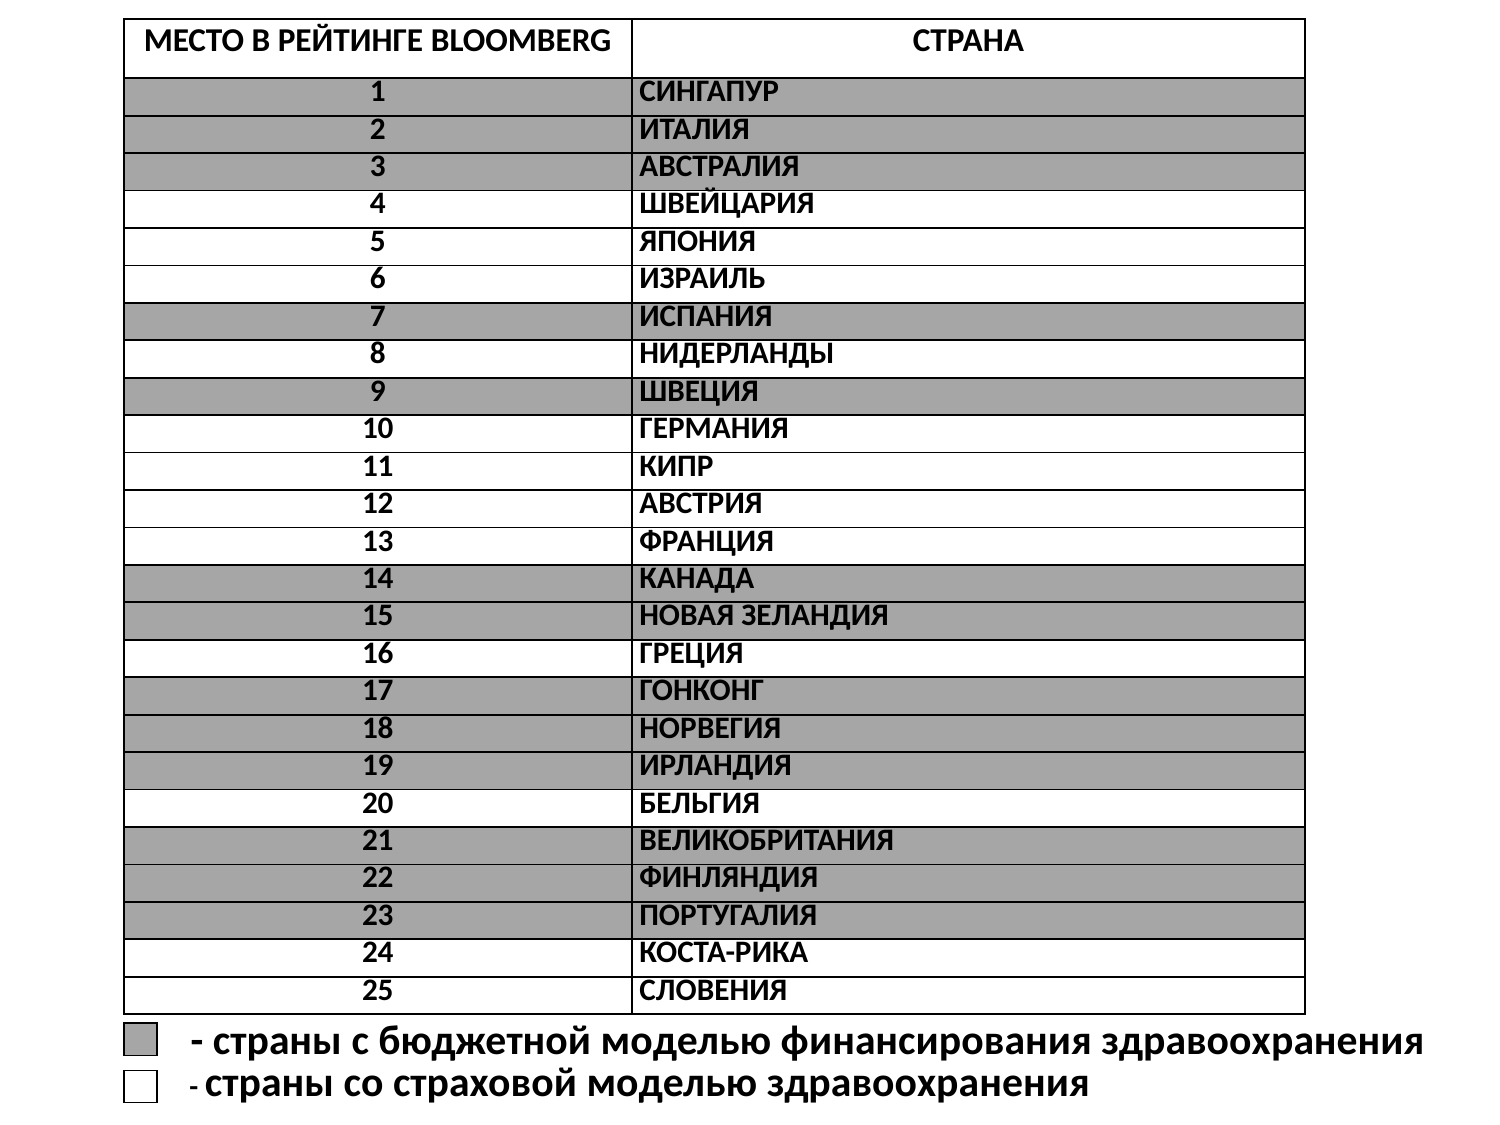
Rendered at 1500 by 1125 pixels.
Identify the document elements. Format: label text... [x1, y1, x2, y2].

table_cell 5 [125, 229, 631, 265]
table_cell ИСПАНИЯ [633, 304, 1304, 339]
table_cell 12 [125, 491, 631, 527]
table_cell 4 [125, 191, 631, 227]
table_cell ГЕРМАНИЯ [633, 416, 1304, 452]
table_cell 15 [125, 603, 631, 639]
table_cell ШВЕЦИЯ [633, 379, 1304, 414]
table_cell ФИНЛЯНДИЯ [633, 865, 1304, 901]
table_cell ЯПОНИЯ [633, 229, 1304, 265]
text_box - страны со страховой моделью здравоохранения [161, 1047, 1106, 1125]
table_cell 7 [125, 304, 631, 339]
table_cell КИПР [633, 453, 1304, 489]
table_cell ВЕЛИКОБРИТАНИЯ [633, 828, 1304, 864]
text_box - страны с бюджетной моделью финансирования здравоохранения [127, 1005, 1450, 1116]
table_cell НИДЕРЛАНДЫ [633, 341, 1304, 377]
table_cell 18 [125, 716, 631, 751]
table_cell НОРВЕГИЯ [633, 716, 1304, 751]
table_cell 9 [125, 379, 631, 414]
table_cell ГРЕЦИЯ [633, 641, 1304, 676]
table_cell КОСТА-РИКА [633, 940, 1304, 976]
table_cell 6 [125, 266, 631, 302]
text_box [123, 1023, 127, 1056]
table_cell 20 [125, 790, 631, 826]
table_cell 25 [125, 978, 631, 1013]
table_cell АВСТРАЛИЯ [633, 154, 1304, 190]
table_cell 24 [125, 940, 631, 976]
table_cell АВСТРИЯ [633, 491, 1304, 527]
table_cell 17 [125, 678, 631, 714]
table_cell ФРАНЦИЯ [633, 528, 1304, 564]
table_cell 14 [125, 566, 631, 601]
table_cell 11 [125, 453, 631, 489]
table_cell 10 [125, 416, 631, 452]
table_cell БЕЛЬГИЯ [633, 790, 1304, 826]
table_cell 16 [125, 641, 631, 676]
table_cell КАНАДА [633, 566, 1304, 601]
table_cell 1 [125, 79, 631, 115]
table_cell CИНГАПУР [633, 79, 1304, 115]
table_cell 2 [125, 117, 631, 152]
table_cell ИРЛАНДИЯ [633, 753, 1304, 789]
table_cell ИЗРАИЛЬ [633, 266, 1304, 302]
text_box [123, 1070, 127, 1103]
table_cell 22 [125, 865, 631, 901]
table_cell 21 [125, 828, 631, 864]
table_cell ШВЕЙЦАРИЯ [633, 191, 1304, 227]
table_cell ИТАЛИЯ [633, 117, 1304, 152]
table_cell ПОРТУГАЛИЯ [633, 903, 1304, 938]
table_cell ГОНКОНГ [633, 678, 1304, 714]
table_cell 13 [125, 528, 631, 564]
text_box [0, 0, 1500, 75]
table_cell НОВАЯ ЗЕЛАНДИЯ [633, 603, 1304, 639]
table_cell 3 [125, 154, 631, 190]
table_cell 8 [125, 341, 631, 377]
table_cell СЛОВЕНИЯ [633, 978, 1304, 1005]
table_cell 19 [125, 753, 631, 789]
table_cell 23 [125, 903, 631, 938]
